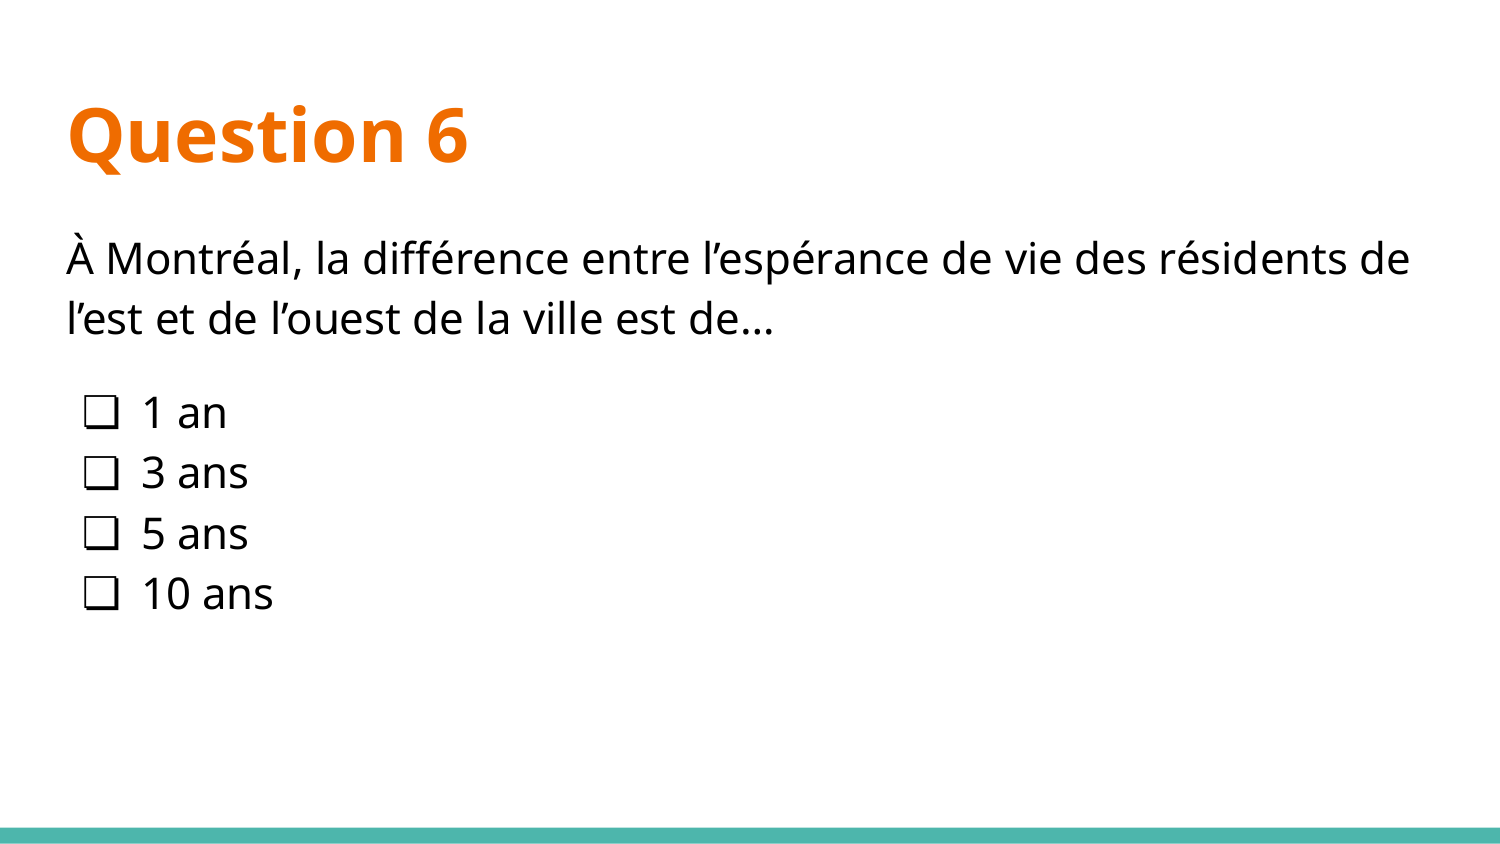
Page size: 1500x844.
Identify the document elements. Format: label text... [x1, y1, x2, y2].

list À Montréal, la différence entre l’espérance de vie des résidents de l’est et de l’ouest de la ville est de… 1 an 3 ans 5 ans 10 ans [51, 207, 1449, 750]
title Question 6 [51, 72, 1449, 189]
